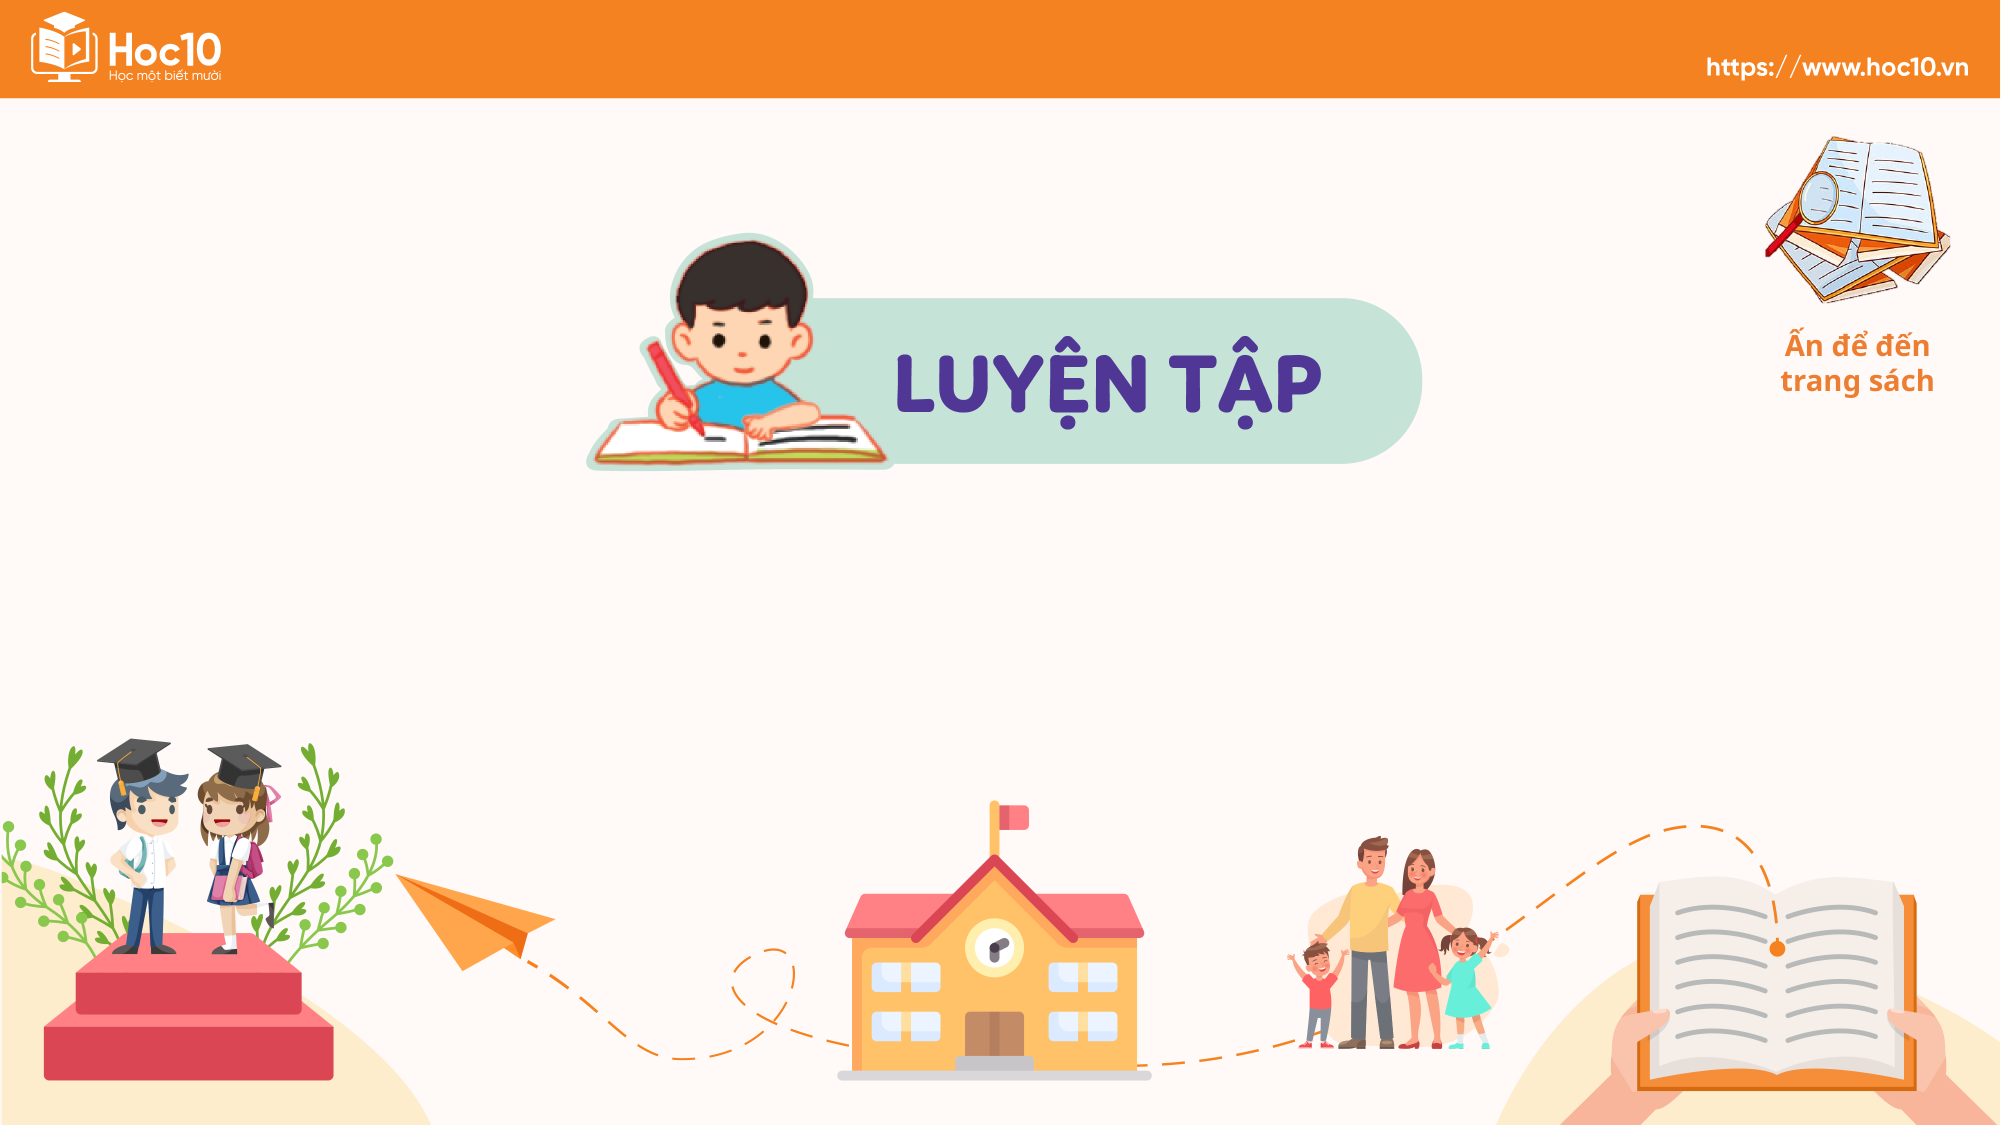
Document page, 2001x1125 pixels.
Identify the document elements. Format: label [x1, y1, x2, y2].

picture [0, 0, 2001, 1125]
text_box [1734, 122, 1982, 407]
